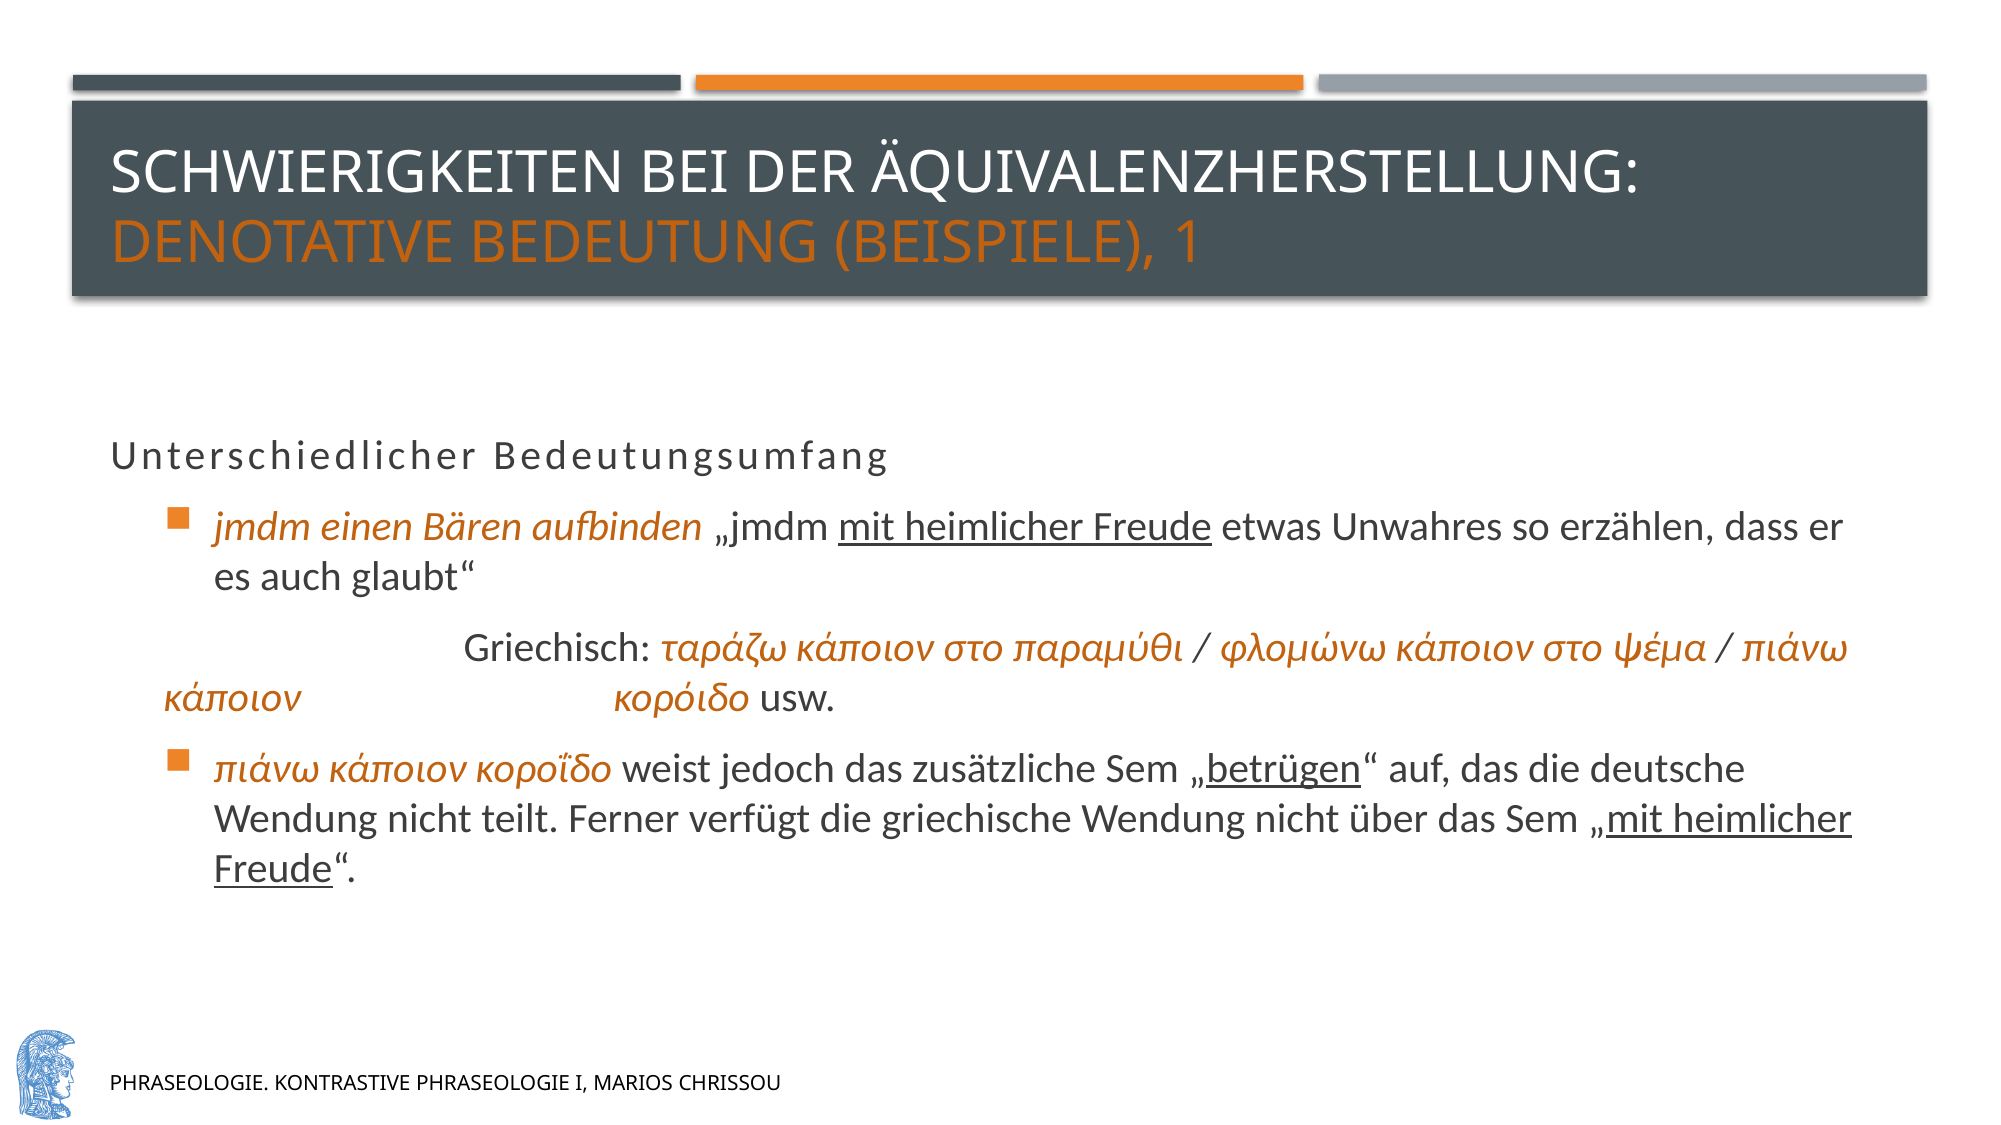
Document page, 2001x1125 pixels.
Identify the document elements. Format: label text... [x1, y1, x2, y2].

picture [9, 1026, 81, 1120]
title Schwierigkeiten bei der äquivalenzherstellung: denotative bedeutung (beispiele), 1 [95, 115, 1905, 282]
list Unterschiedlicher Bedeutungsumfang jmdm einen Bären aufbinden „jmdm mit heimlicher Freude etwas Unwahres so erzählen, dass er es auch glaubt“ Griechisch: ταράζω κάποιον στο παραμύθι / φλομώνω κάποιον στο ψέμα / πιάνω κάποιον κορόιδο usw. πιάνω κάποιον κοροΐδο weist jedoch das zusätzliche Sem „betrügen“ auf, das die deutsche Wendung nicht teilt. Ferner verfügt die griechische Wendung nicht über das Sem „mit heimlicher Freude“. [95, 357, 1905, 962]
